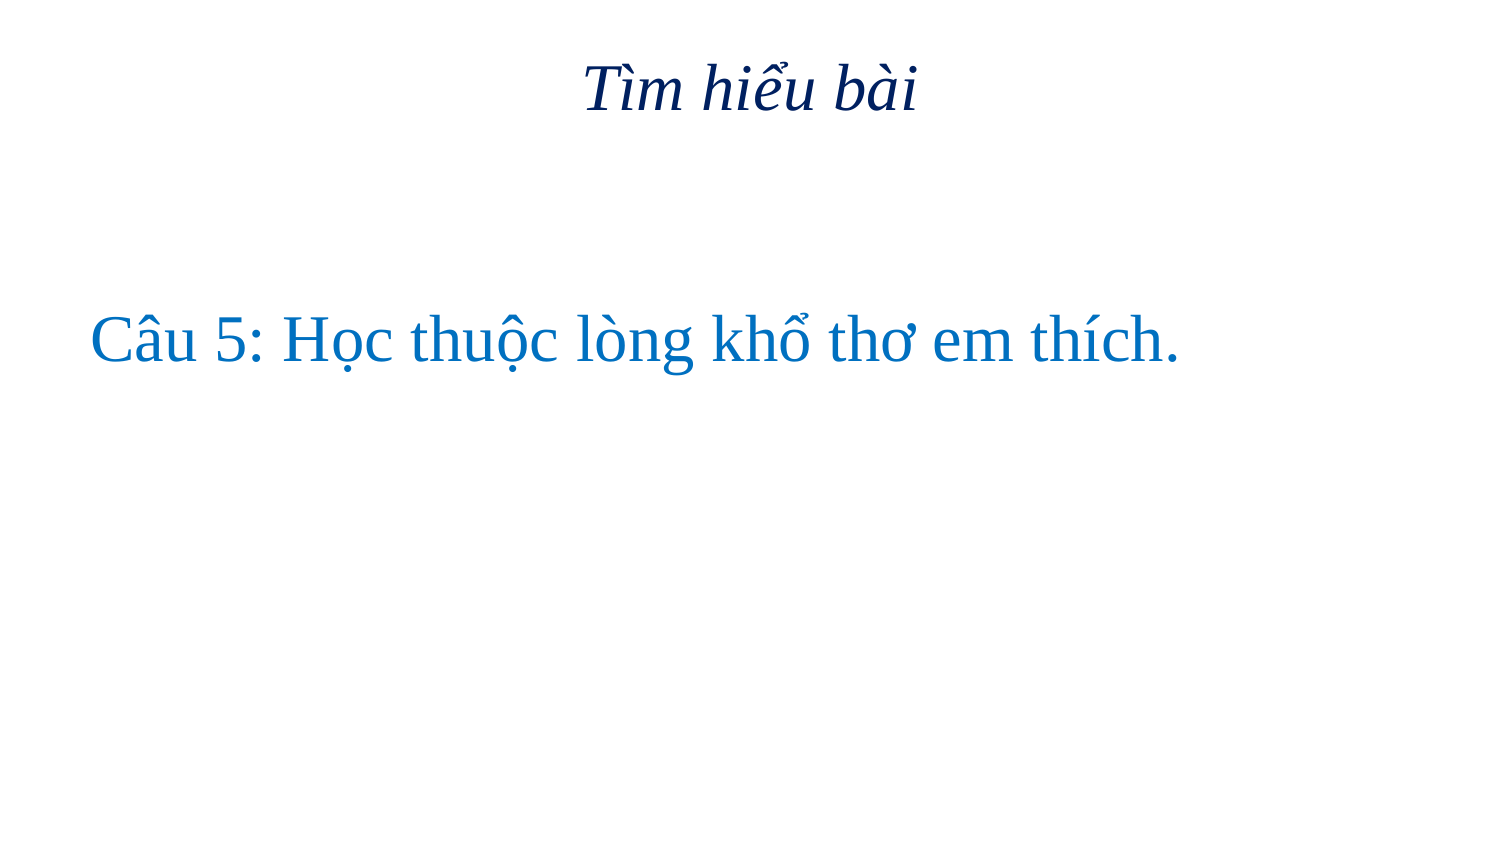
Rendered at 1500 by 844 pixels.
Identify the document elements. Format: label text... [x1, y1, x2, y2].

list Câu 5: Học thuộc lòng khổ thơ em thích. [75, 286, 1425, 844]
title Tìm hiểu bài [75, 35, 1425, 221]
